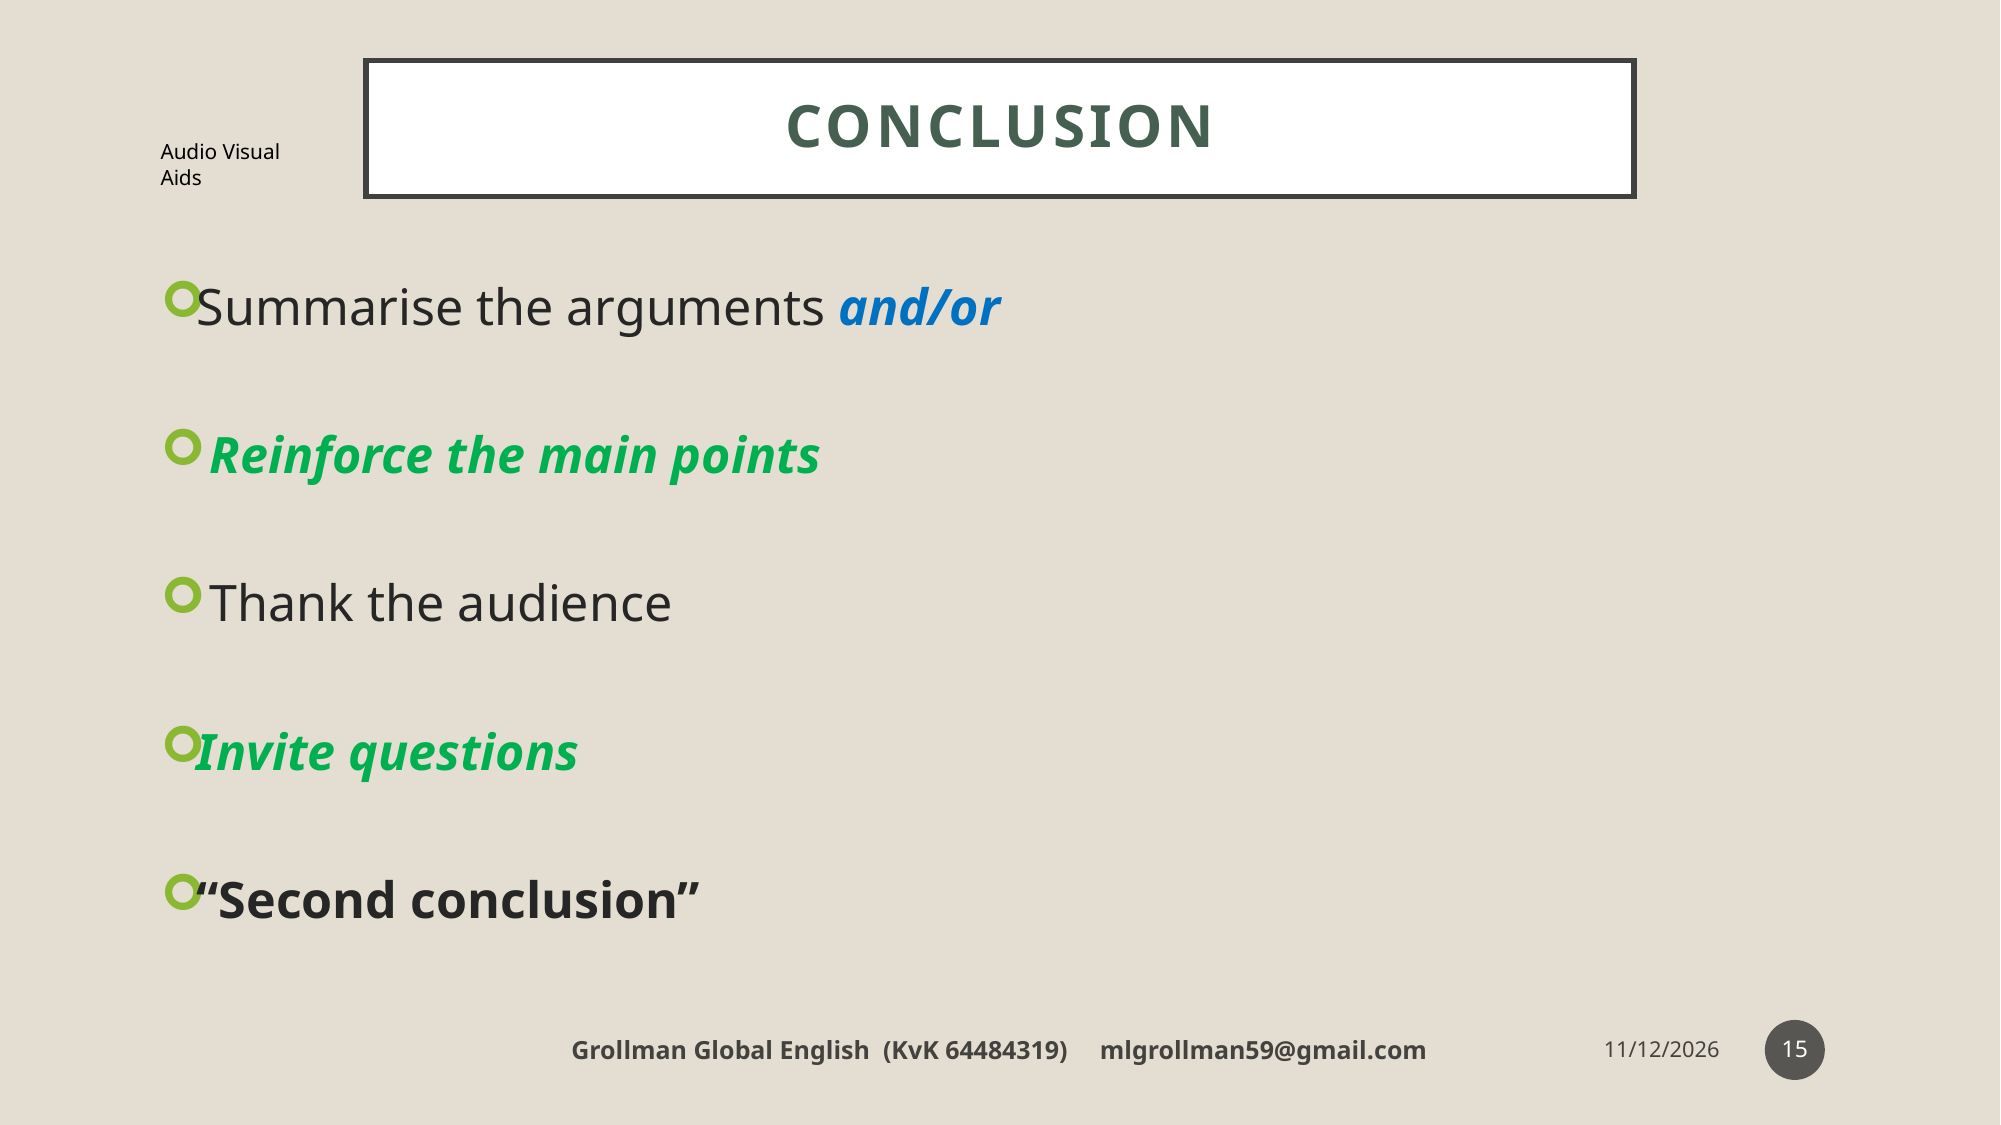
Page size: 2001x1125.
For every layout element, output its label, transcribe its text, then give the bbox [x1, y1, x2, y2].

title Conclusion [363, 58, 1637, 199]
text_box Audio Visual Aids [145, 131, 341, 197]
slide_number 15 [1764, 1019, 1825, 1080]
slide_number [1283, 1023, 1735, 1077]
footer Grollman Global English (KvK 64484319) mlgrollman59@gmail.com [366, 1023, 1634, 1076]
list Summarise the arguments and/or Reinforce the main points Thank the audience Invite questions “Second conclusion” [145, 267, 1825, 942]
